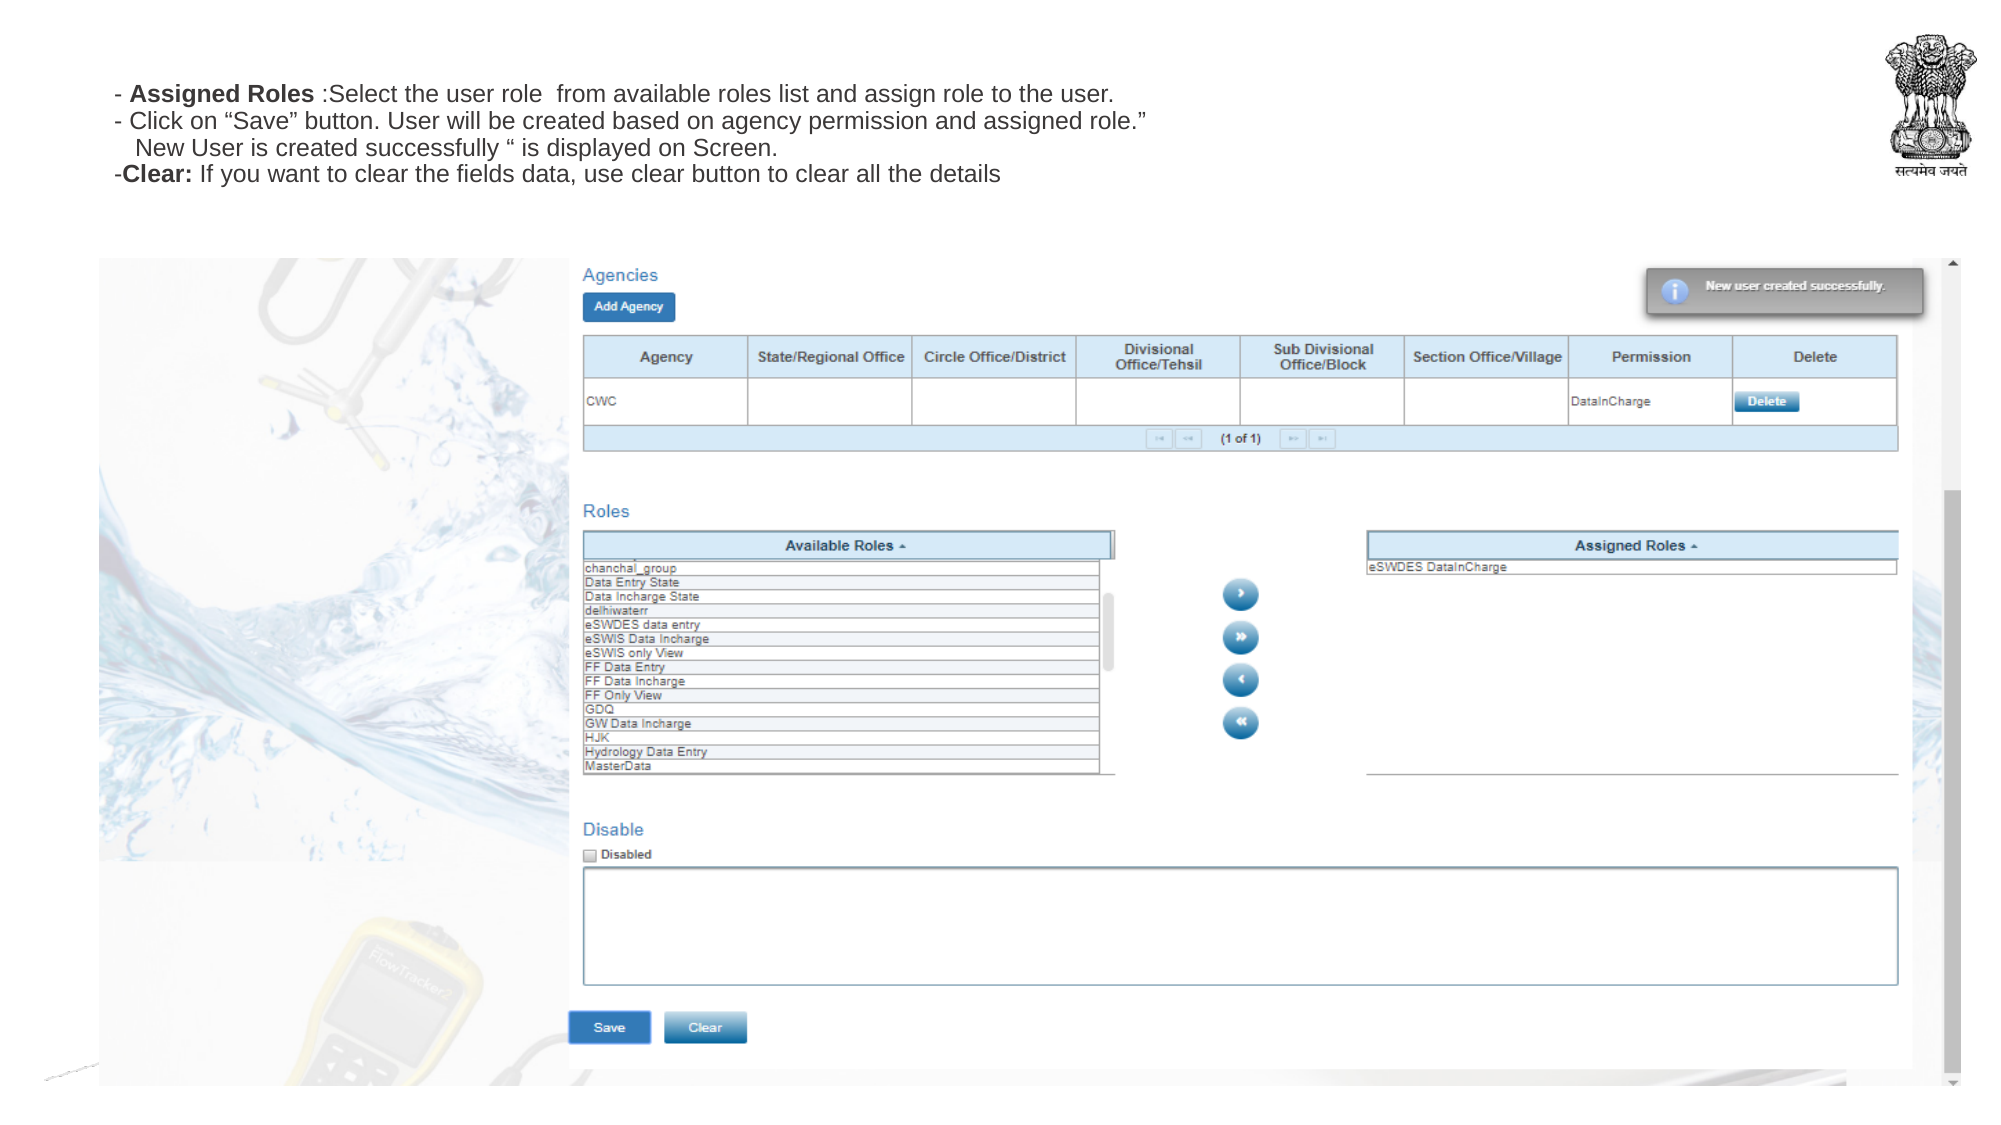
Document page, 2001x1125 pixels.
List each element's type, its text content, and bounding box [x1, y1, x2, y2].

picture [44, 258, 1961, 1086]
title - Assigned Roles :Select the user role from available roles list and assign role to the user. - Click on “Save” button. User will be created based on agency permission and assigned role.” New User is created successfully “ is displayed on Screen. -Clear: If you want to clear the fields data, use clear button to clear all the details [99, 73, 1901, 197]
picture [1885, 34, 1977, 176]
